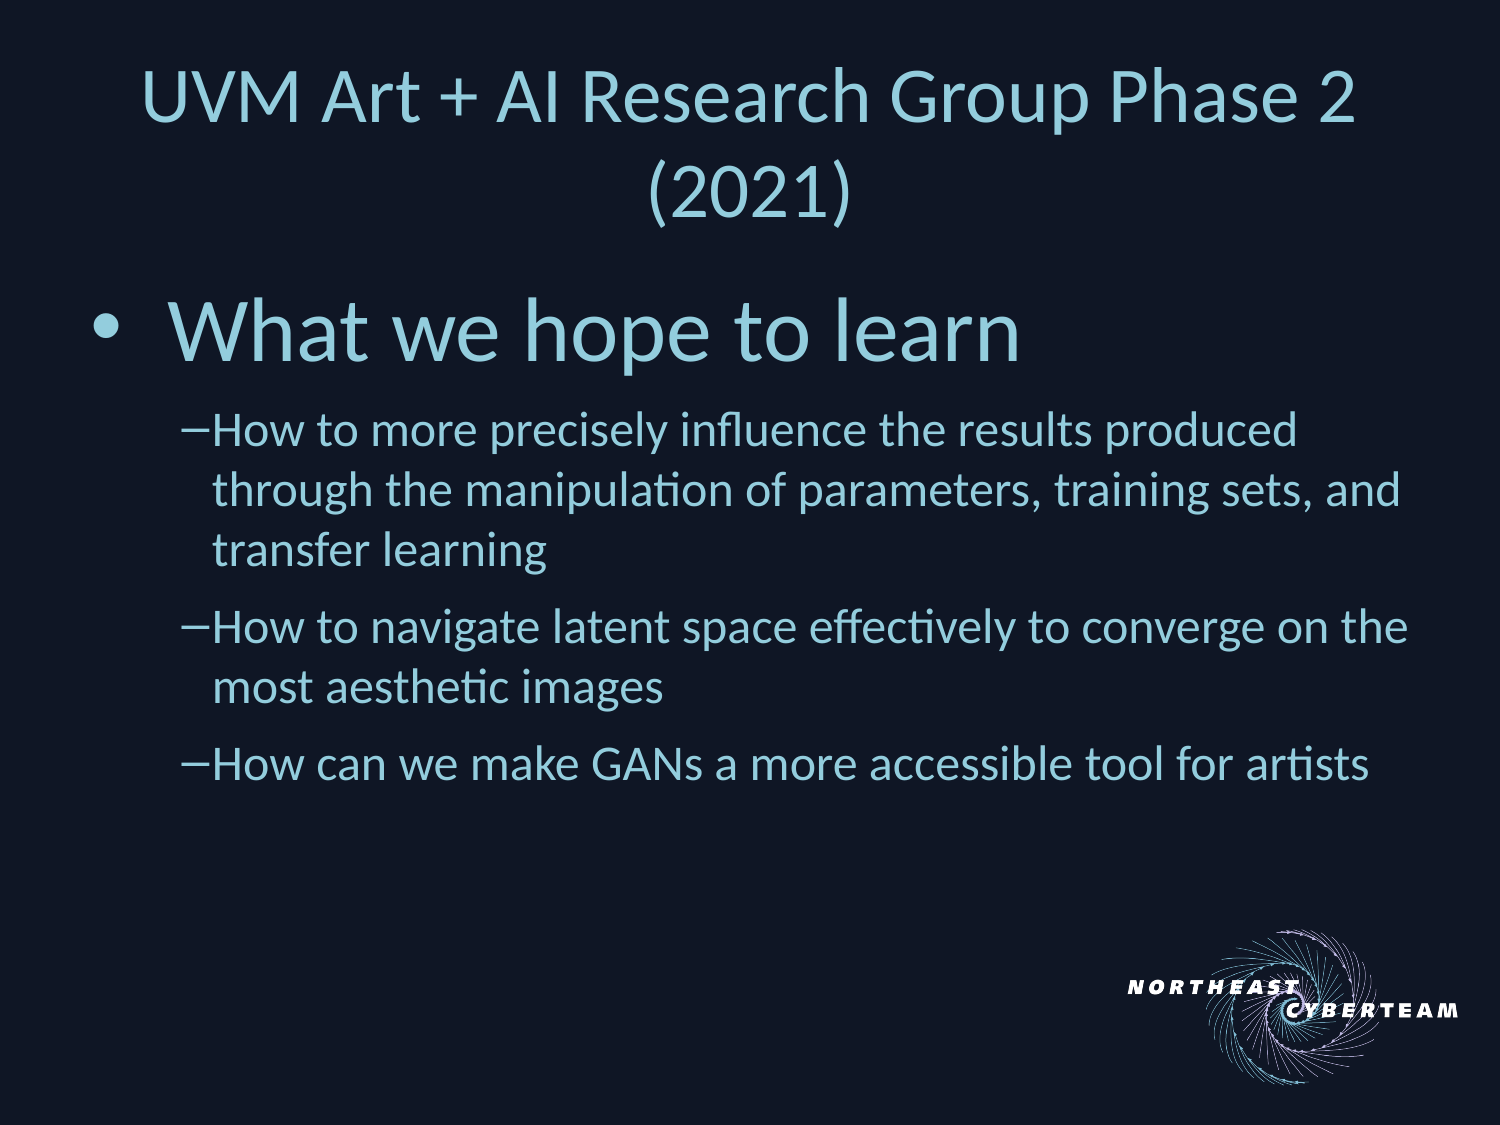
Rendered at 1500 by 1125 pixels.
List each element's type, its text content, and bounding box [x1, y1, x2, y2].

picture [1117, 926, 1468, 1088]
list What we hope to learn How to more precisely influence the results produced through the manipulation of parameters, training sets, and transfer learning How to navigate latent space effectively to converge on the most aesthetic images How can we make GANs a more accessible tool for artists [75, 262, 1425, 913]
title UVM Art + AI Research Group Phase 2 (2021) [75, 45, 1425, 233]
